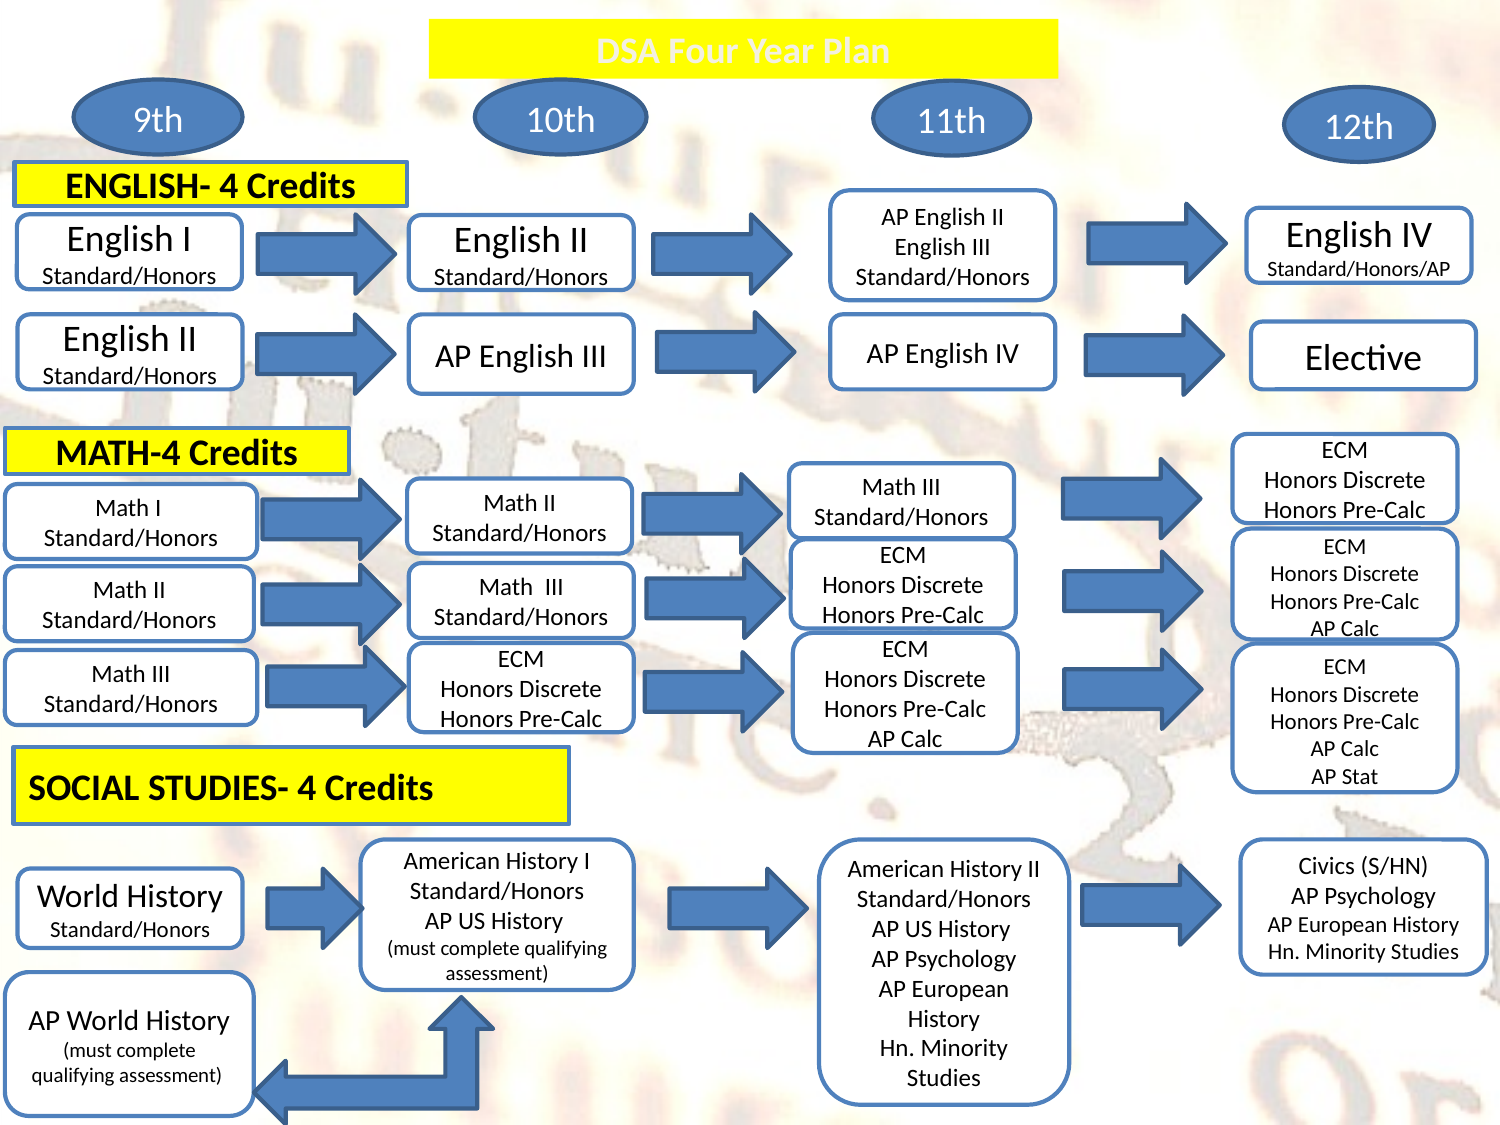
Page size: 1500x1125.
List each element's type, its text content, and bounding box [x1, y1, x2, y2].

text_box DSA Four Year Plan [428, 18, 1059, 79]
text_box American History I Standard/Honors AP US History (must complete qualifying assessment) [358, 837, 636, 993]
text_box Math III Standard/Honors [406, 560, 636, 641]
text_box [1086, 201, 1229, 286]
text_box ECM Honors Discrete Honors Pre-Calc [788, 537, 1018, 631]
text_box AP World History (must complete qualifying assessment) [2, 970, 256, 1119]
text_box [1083, 313, 1226, 397]
text_box Math I Standard/Honors [2, 481, 260, 562]
text_box 9th [71, 77, 245, 157]
text_box Math III Standard/Honors [786, 461, 1017, 540]
text_box English II Standard/Honors [15, 312, 245, 392]
text_box [1080, 863, 1222, 947]
text_box [641, 472, 784, 556]
text_box [260, 477, 403, 562]
text_box English II Standard/Honors [406, 212, 636, 293]
text_box ECM Honors Discrete Honors Pre-Calc [406, 640, 636, 735]
text_box American History II Standard/Honors AP US History AP Psychology AP European History Hn. Minority Studies [816, 837, 1072, 1107]
text_box Math III Standard/Honors [2, 647, 260, 728]
text_box [1062, 549, 1204, 633]
text_box AP English III [406, 312, 636, 396]
text_box Civics (S/HN) AP Psychology AP European History Hn. Minority Studies [1238, 837, 1489, 977]
text_box [265, 644, 407, 729]
text_box [644, 556, 787, 641]
text_box ECM Honors Discrete Honors Pre-Calc AP Calc AP Stat [1230, 641, 1460, 795]
text_box [260, 562, 403, 647]
text_box [255, 312, 397, 396]
text_box English I Standard/Honors [14, 212, 244, 292]
text_box [1062, 647, 1204, 731]
text_box [642, 650, 785, 734]
text_box [1060, 456, 1203, 541]
text_box MATH-4 Credits [3, 426, 351, 476]
text_box Math II Standard/Honors [2, 564, 256, 644]
text_box 12th [1281, 84, 1437, 165]
text_box [251, 994, 496, 1125]
text_box AP English II English III Standard/Honors [828, 188, 1058, 303]
text_box AP English IV [828, 312, 1058, 392]
text_box [654, 310, 797, 394]
text_box [667, 866, 810, 951]
text_box Math II Standard/Honors [404, 476, 635, 556]
text_box ECM Honors Discrete Honors Pre-Calc [1230, 431, 1460, 526]
text_box SOCIAL STUDIES- 4 Credits [11, 745, 571, 826]
text_box ENGLISH- 4 Credits [12, 160, 409, 208]
text_box Elective [1248, 319, 1479, 392]
text_box English IV Standard/Honors/AP [1244, 205, 1474, 285]
text_box [265, 866, 365, 951]
text_box 11th [871, 78, 1033, 158]
picture [0, 0, 1500, 1125]
text_box ECM Honors Discrete Honors Pre-Calc AP Calc [1230, 526, 1460, 642]
text_box ECM Honors Discrete Honors Pre-Calc AP Calc [790, 630, 1020, 756]
text_box [651, 212, 793, 296]
text_box [255, 212, 398, 296]
text_box World History Standard/Honors [15, 866, 245, 951]
text_box 10th [472, 77, 649, 157]
